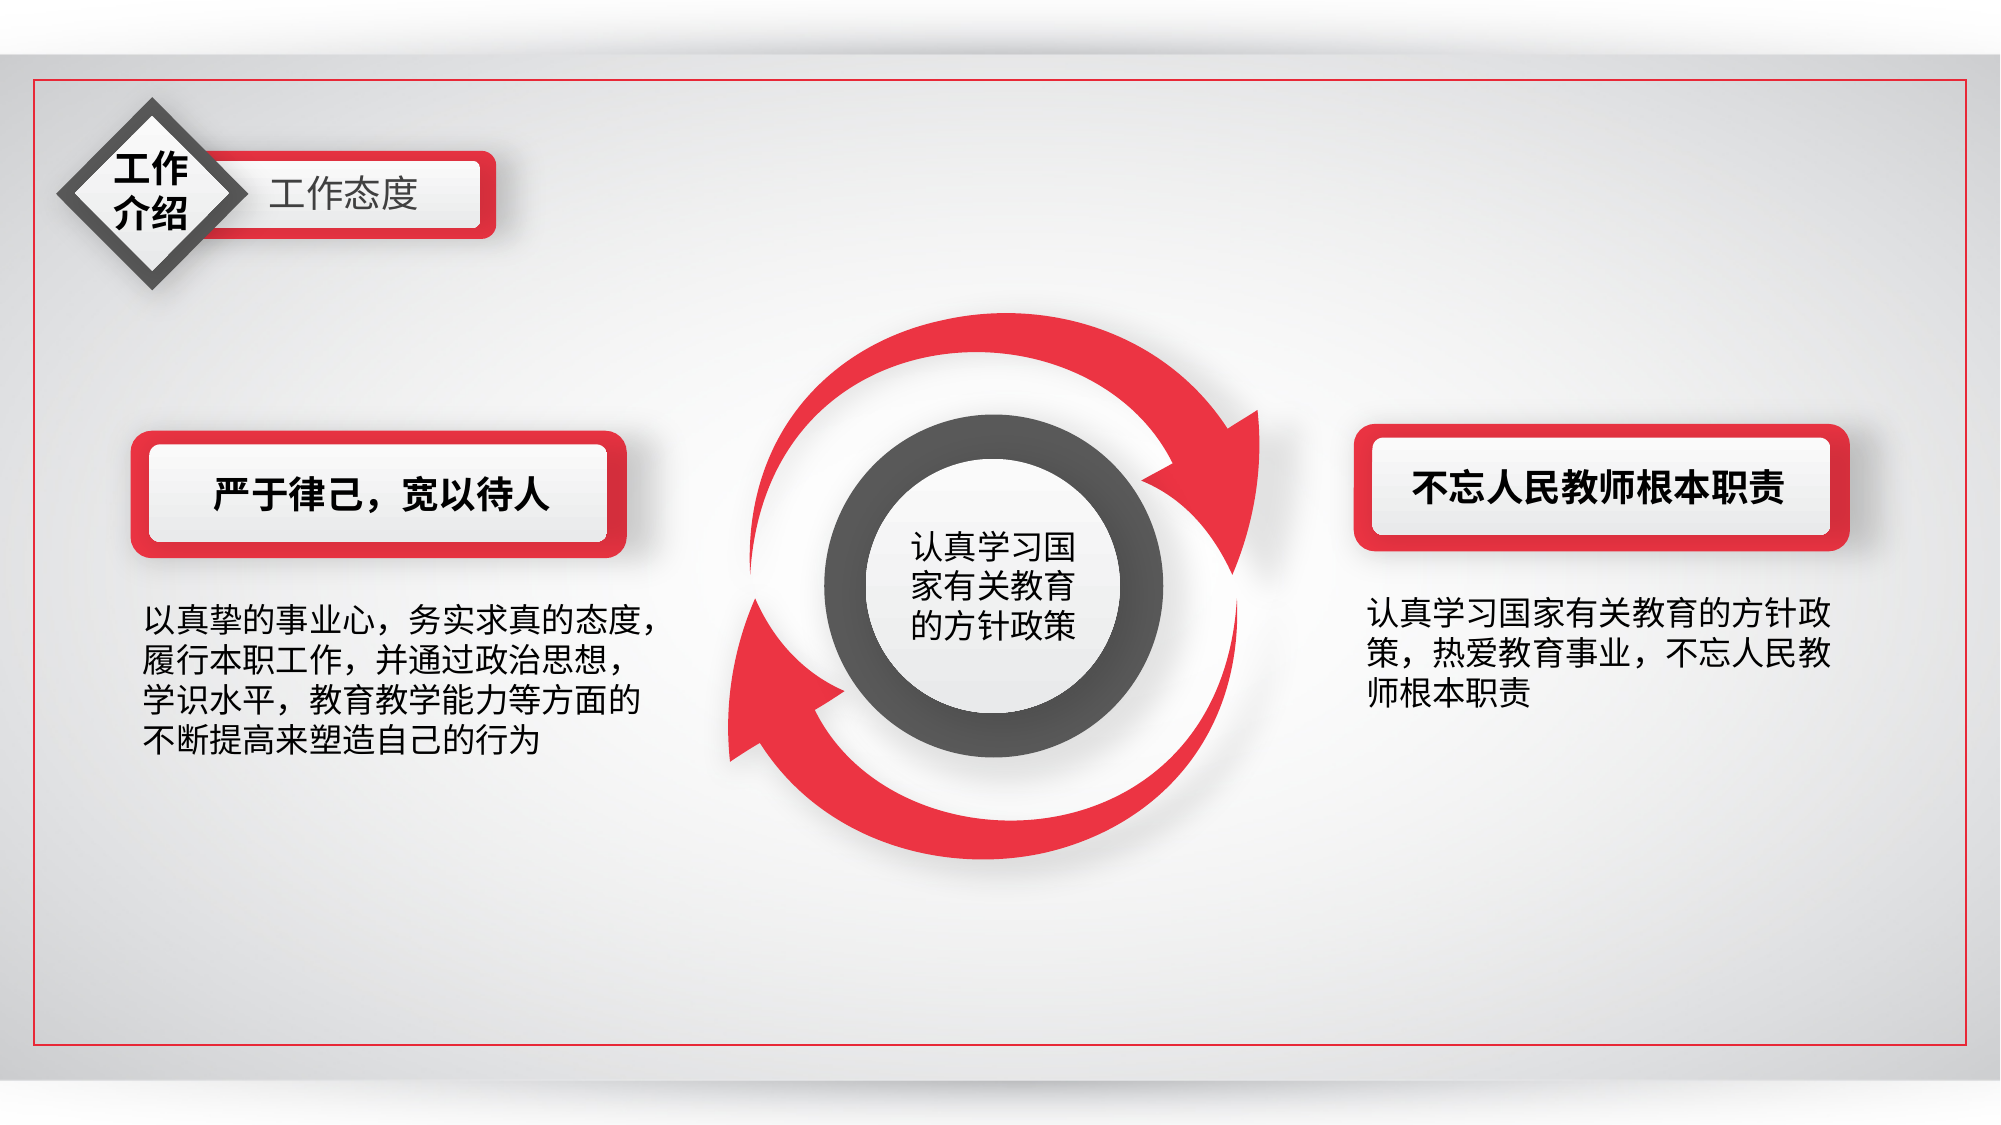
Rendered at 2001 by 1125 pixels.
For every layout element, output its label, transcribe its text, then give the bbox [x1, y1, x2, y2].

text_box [249, 150, 497, 239]
text_box [749, 313, 1260, 575]
picture [0, 0, 2001, 1125]
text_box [56, 97, 249, 291]
text_box 以真挚的事业心，务实求真的态度，履行本职工作，并通过政治思想，学识水平，教育教学能力等方面的不断提高来塑造自己的行为 [128, 591, 677, 766]
text_box [33, 79, 1967, 1046]
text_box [824, 414, 1164, 758]
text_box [130, 430, 627, 559]
text_box [728, 598, 1238, 860]
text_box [1353, 423, 1850, 552]
text_box 认真学习国家有关教育的方针政策，热爱教育事业，不忘人民教师根本职责 [1351, 584, 1869, 720]
